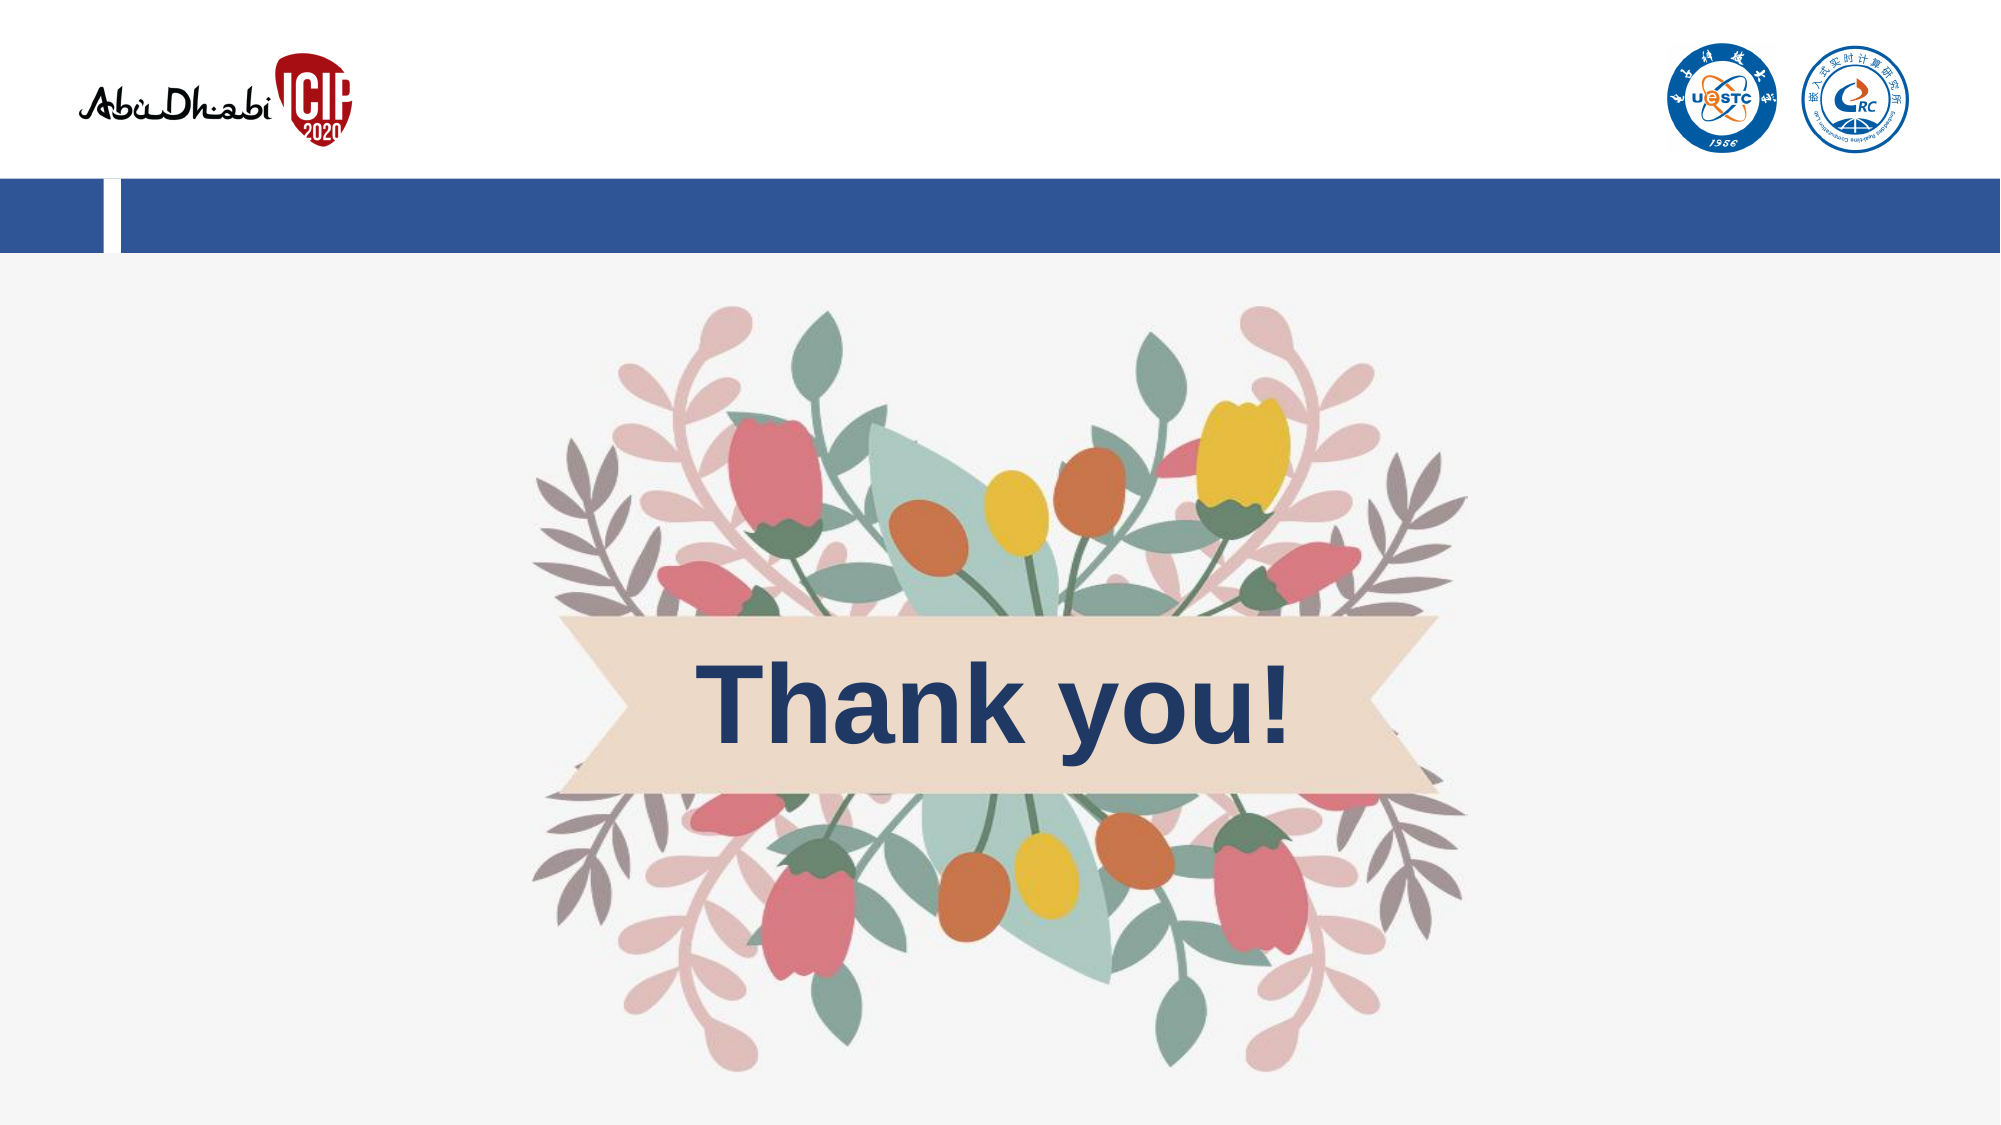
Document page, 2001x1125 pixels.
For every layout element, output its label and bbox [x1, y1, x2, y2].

text_box [76, 43, 1915, 157]
text_box [122, 178, 2000, 253]
text_box [0, 253, 2000, 1125]
text_box [0, 178, 103, 253]
text_box [103, 178, 122, 253]
